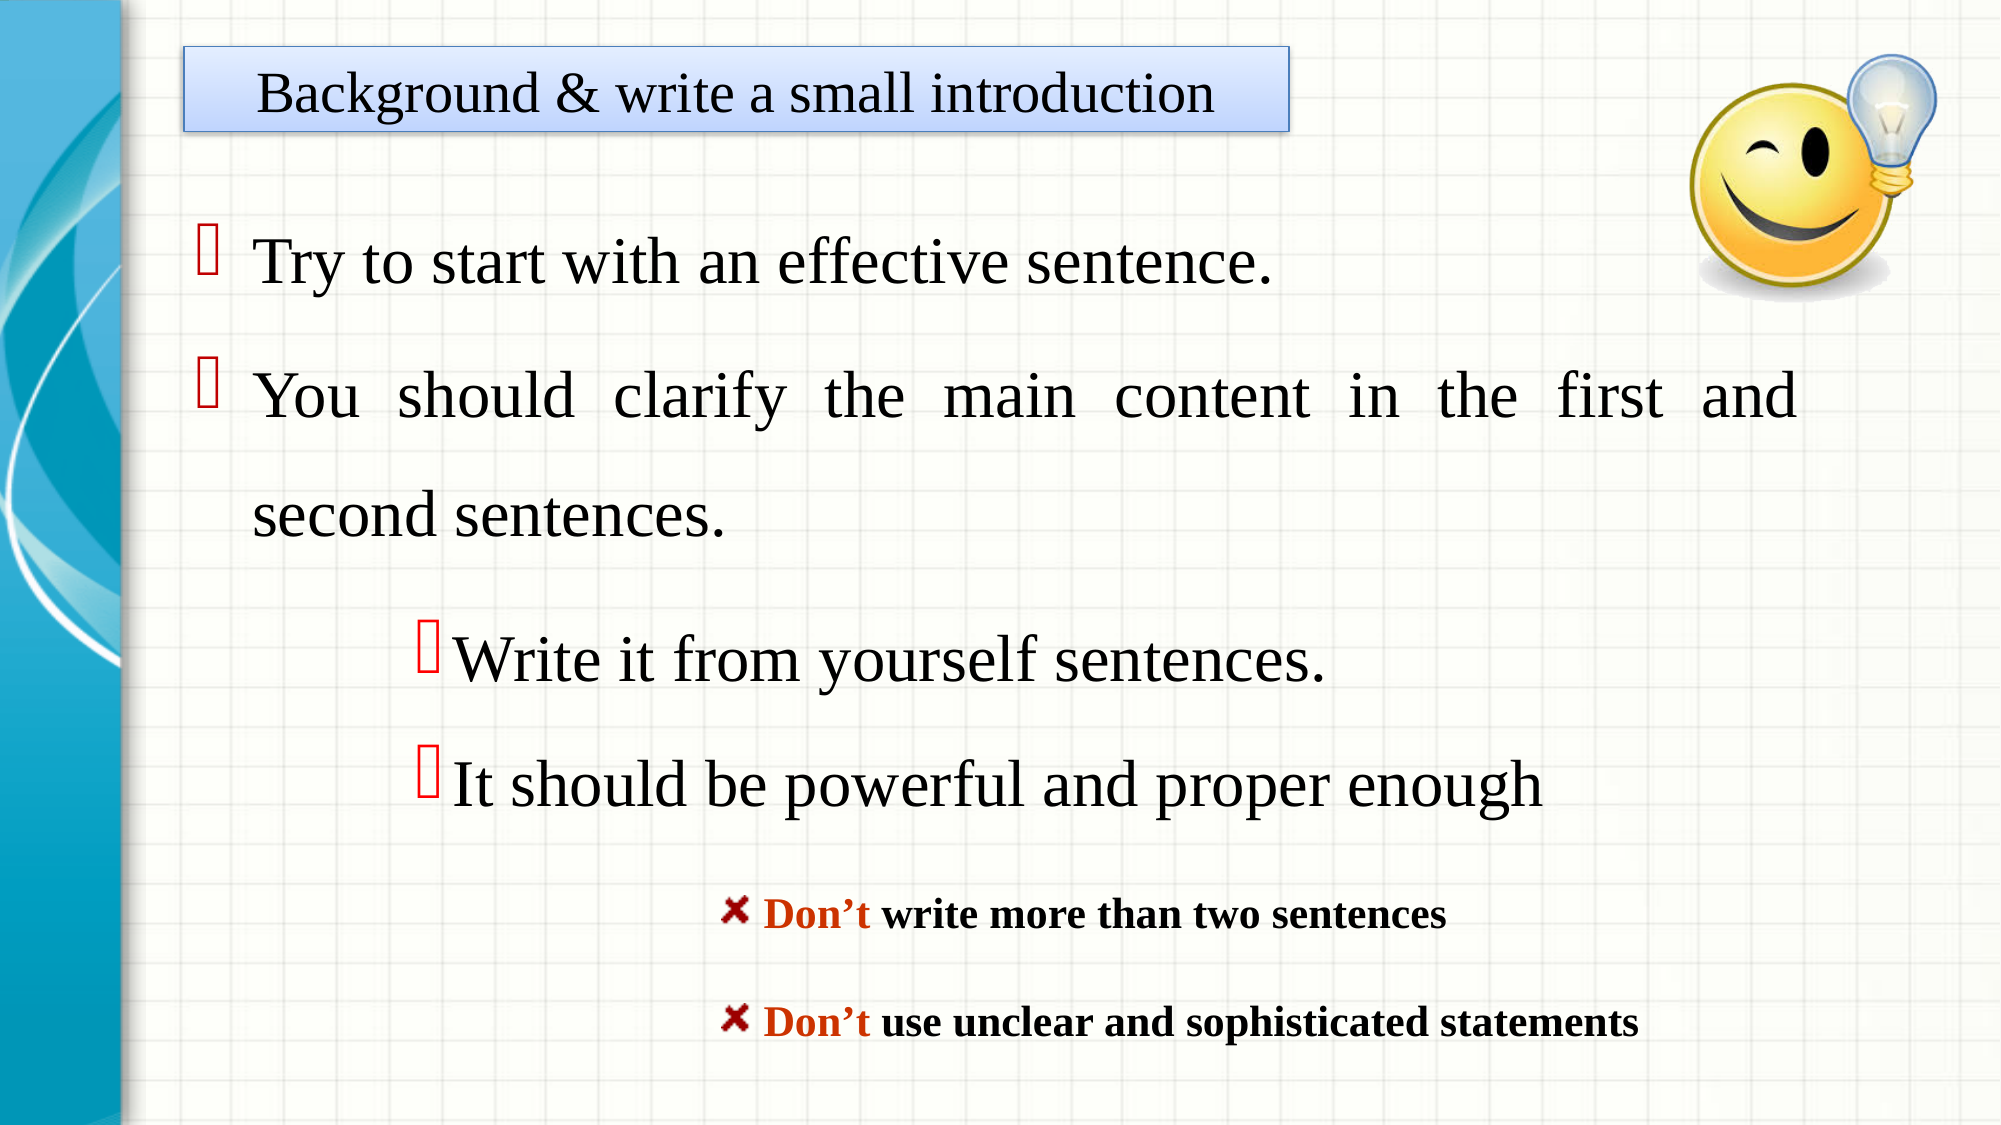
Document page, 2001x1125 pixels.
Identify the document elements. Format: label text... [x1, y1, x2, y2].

text_box Don’t use unclear and sophisticated statements [706, 985, 1656, 1053]
picture [0, 0, 2001, 1125]
text_box Write it from yourself sentences. It should be powerful and proper enough [400, 567, 1778, 838]
text_box Don’t write more than two sentences [706, 877, 1656, 945]
text_box Background & write a small introduction [183, 46, 1290, 132]
text_box Try to start with an effective sentence. You should clarify the main content in the first and second sentences. [184, 171, 1813, 568]
